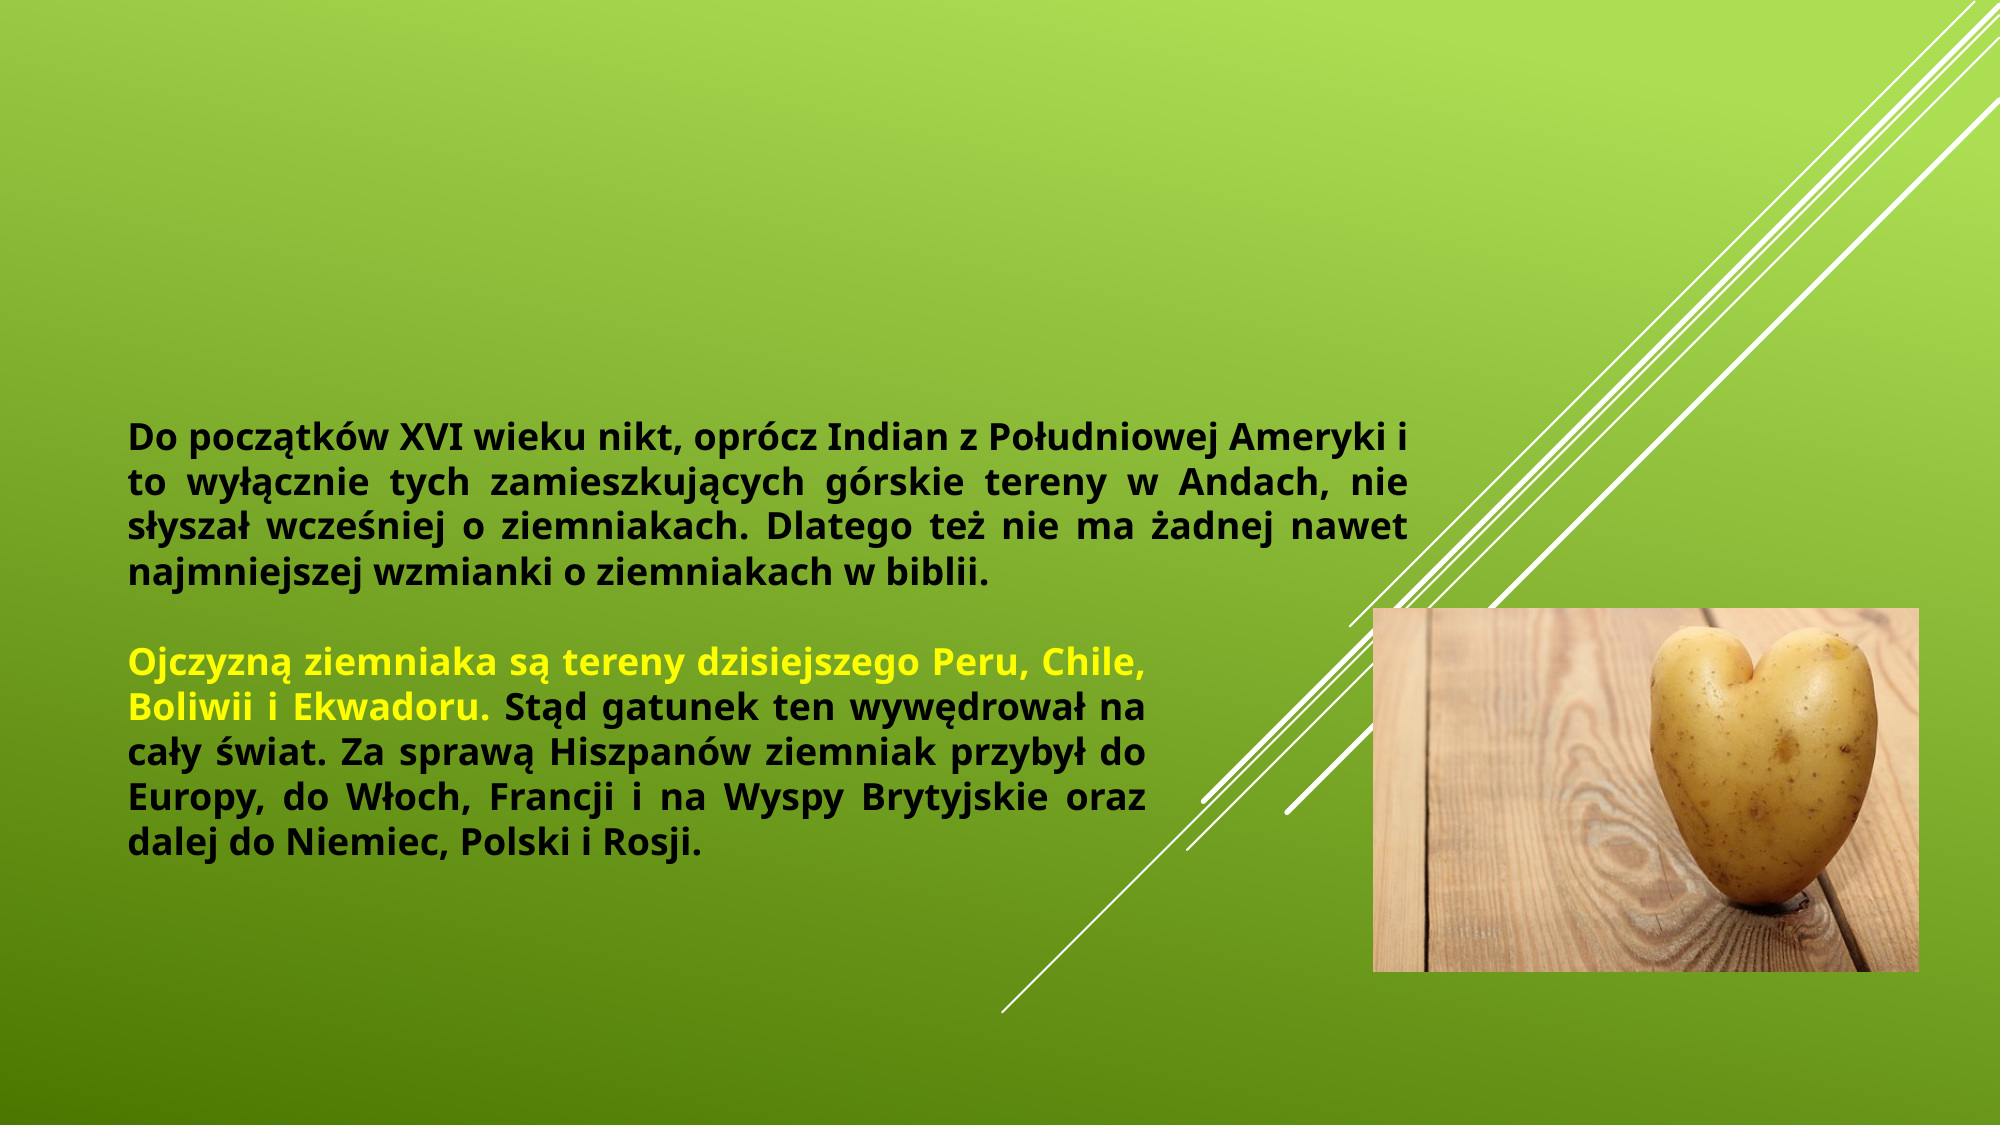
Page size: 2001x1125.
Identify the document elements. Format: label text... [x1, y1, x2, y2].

title Do początków XVI wieku nikt, oprócz Indian z Południowej Ameryki i to wyłącznie tych zamieszkujących górskie tereny w Andach, nie słyszał wcześniej o ziemniakach. Dlatego też nie ma żadnej nawet najmniejszej wzmianki o ziemniakach w biblii. [112, 112, 1425, 600]
subtitle Ojczyzną ziemniaka są tereny dzisiejszego Peru, Chile, Boliwii i Ekwadoru. Stąd gatunek ten wywędrował na cały świat. Za sprawą Hiszpanów ziemniak przybył do Europy, do Włoch, Francji i na Wyspy Brytyjskie oraz dalej do Niemiec, Polski i Rosji. [112, 630, 1163, 950]
picture [1373, 608, 1919, 972]
